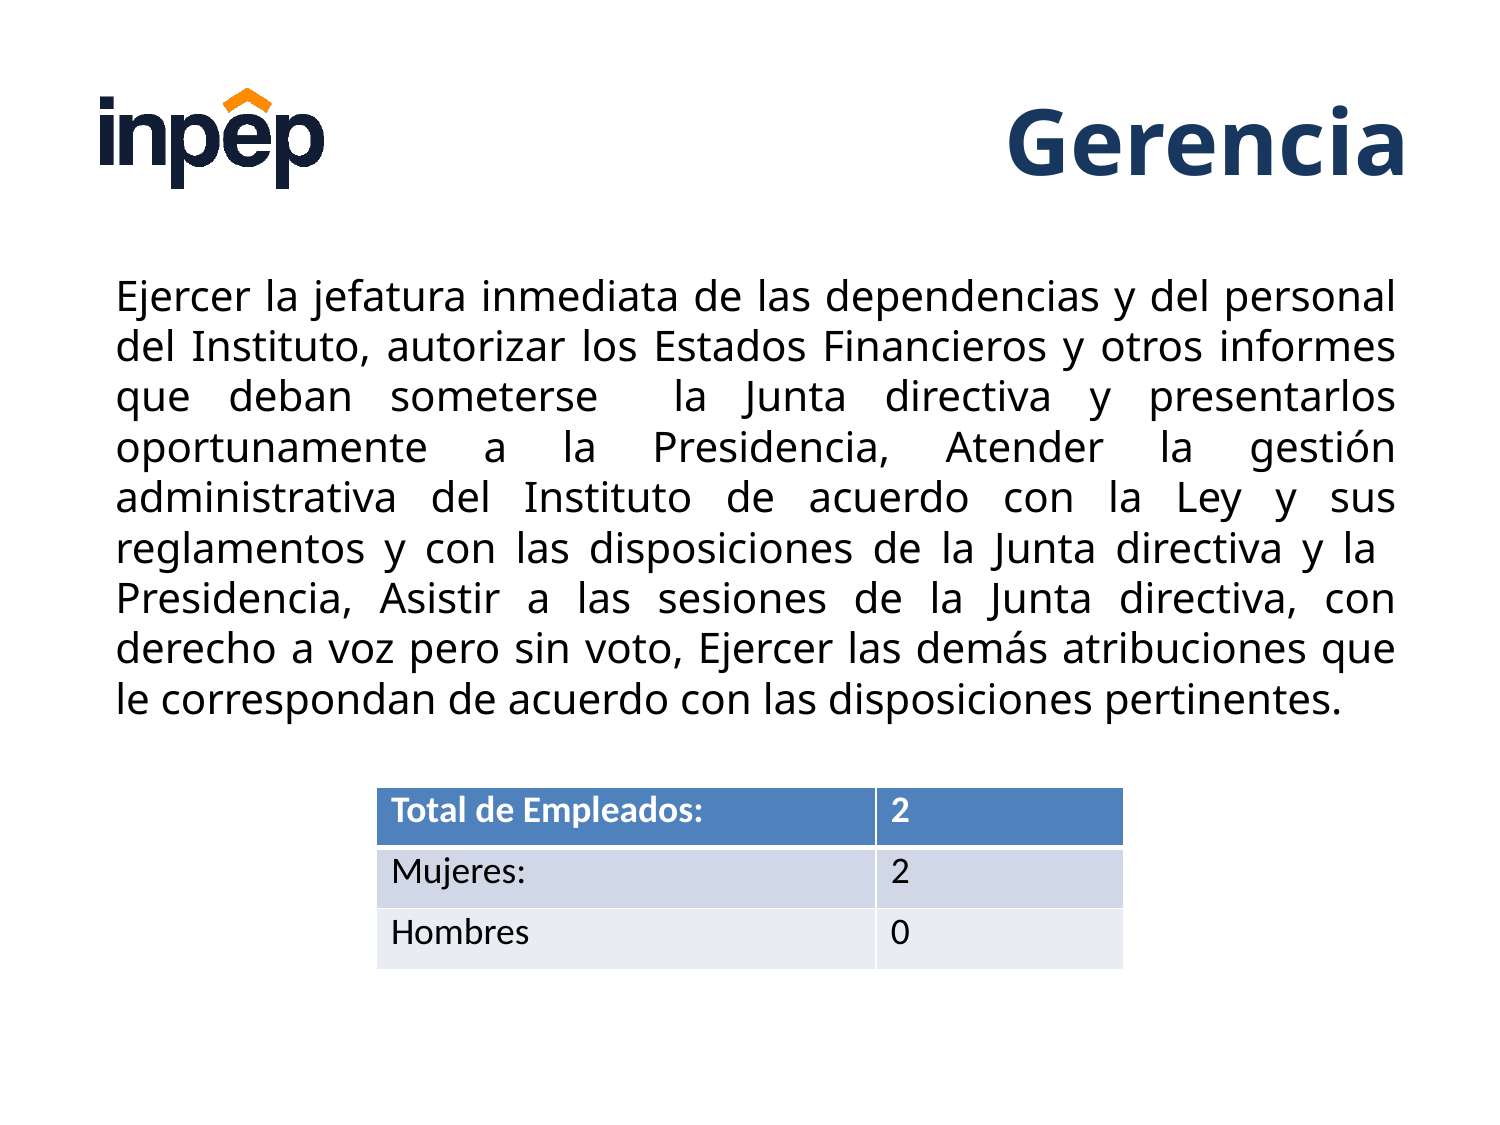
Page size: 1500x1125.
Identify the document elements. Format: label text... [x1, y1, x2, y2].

picture [100, 88, 324, 190]
table_header 2 [877, 788, 1123, 845]
table_header Total de Empleados: [377, 788, 875, 845]
table_cell Hombres [377, 909, 875, 969]
title Gerencia [75, 45, 1425, 233]
table_cell 2 [877, 850, 1123, 908]
table_cell Mujeres: [377, 850, 875, 908]
table_cell 0 [877, 909, 1123, 969]
list Ejercer la jefatura inmediata de las dependencias y del personal del Instituto, autorizar los Estados Financieros y otros informes que deban someterse la Junta directiva y presentarlos oportunamente a la Presidencia, Atender la gestión administrativa del Instituto de acuerdo con la Ley y sus reglamentos y con las disposiciones de la Junta directiva y la Presidencia, Asistir a las sesiones de la Junta directiva, con derecho a voz pero sin voto, Ejercer las demás atribuciones que le correspondan de acuerdo con las disposiciones pertinentes. [100, 261, 1412, 744]
